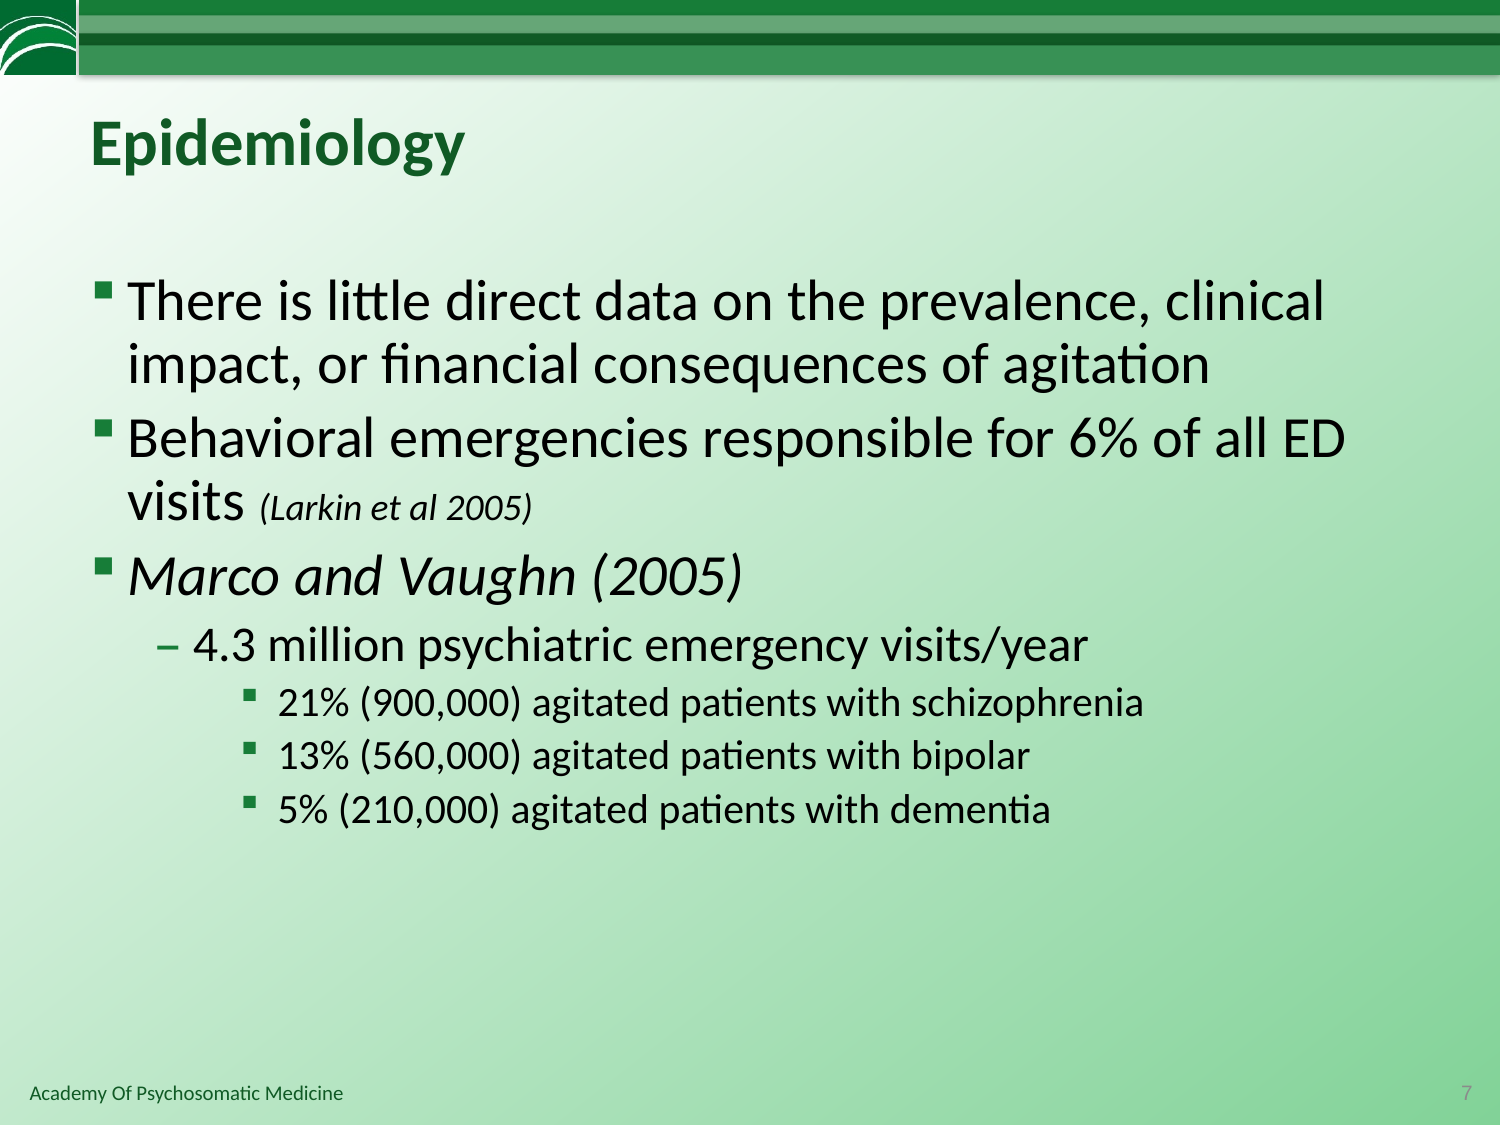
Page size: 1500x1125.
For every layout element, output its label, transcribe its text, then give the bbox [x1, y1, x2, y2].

picture [0, 0, 76, 75]
list There is little direct data on the prevalence, clinical impact, or financial consequences of agitation Behavioral emergencies responsible for 6% of all ED visits (Larkin et al 2005) Marco and Vaughn (2005) 4.3 million psychiatric emergency visits/year 21% (900,000) agitated patients with schizophrenia 13% (560,000) agitated patients with bipolar 5% (210,000) agitated patients with dementia [75, 262, 1425, 1005]
slide_number 7 [1427, 1062, 1488, 1122]
title Epidemiology [75, 45, 1425, 233]
